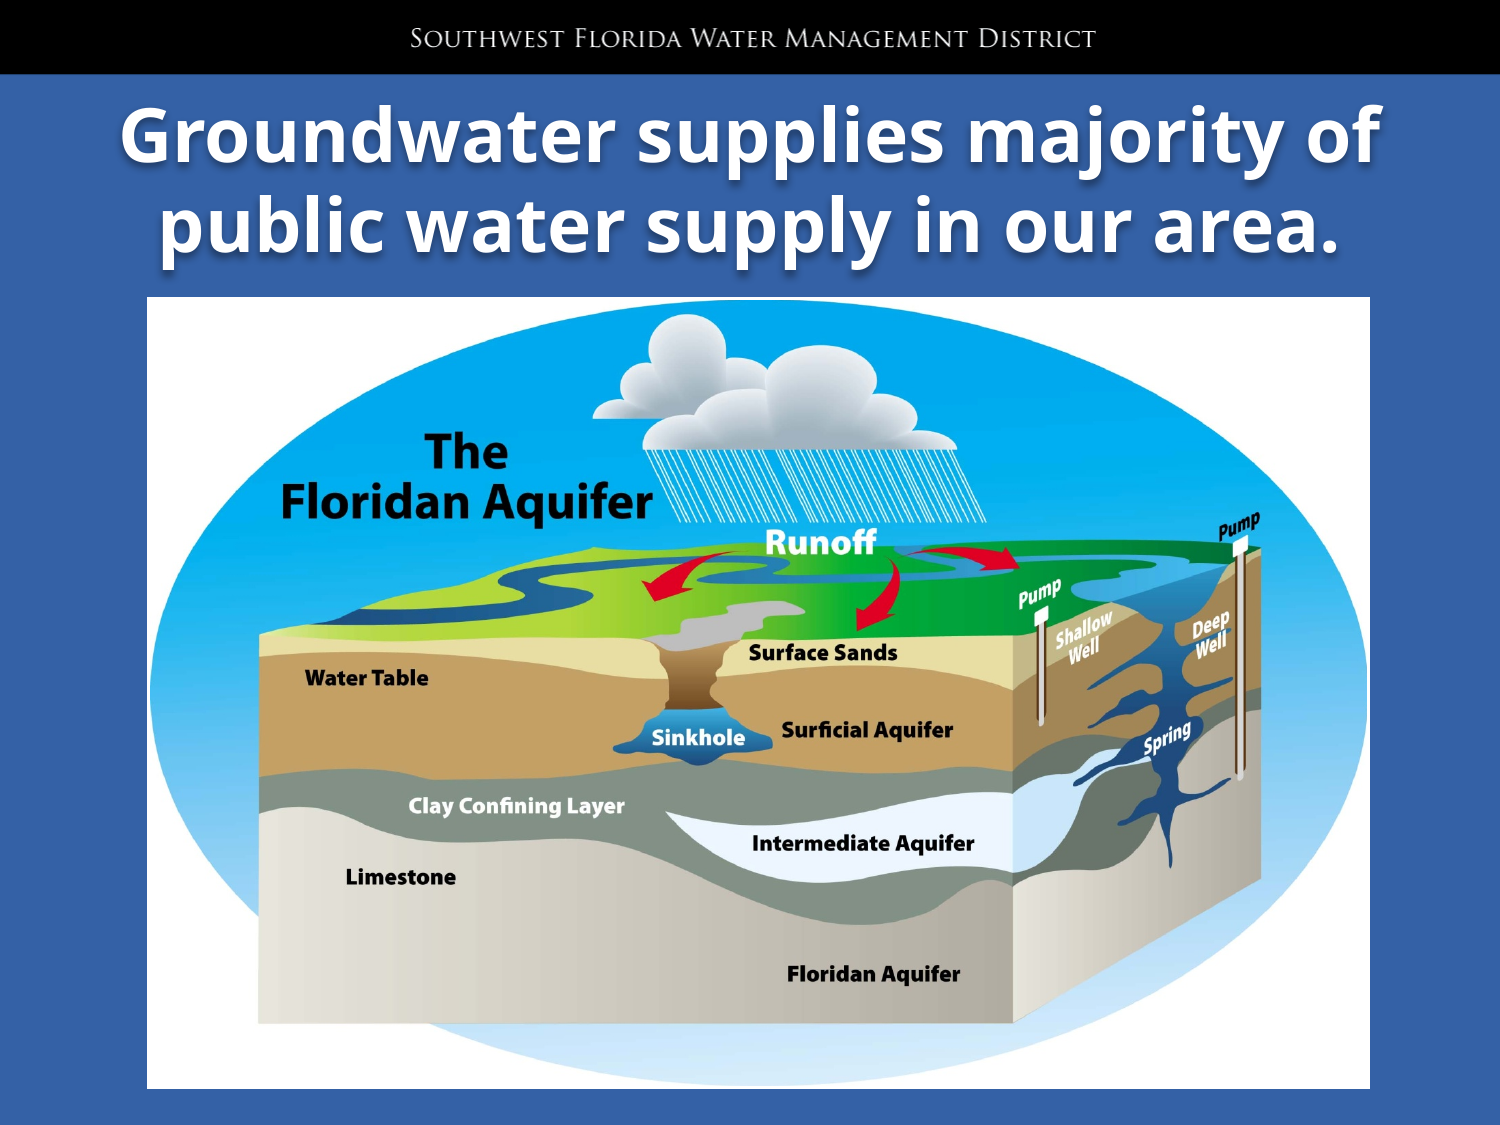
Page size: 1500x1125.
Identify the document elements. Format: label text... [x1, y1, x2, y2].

picture [0, 0, 1500, 1125]
title Groundwater supplies majority of public water supply in our area. [75, 87, 1425, 275]
